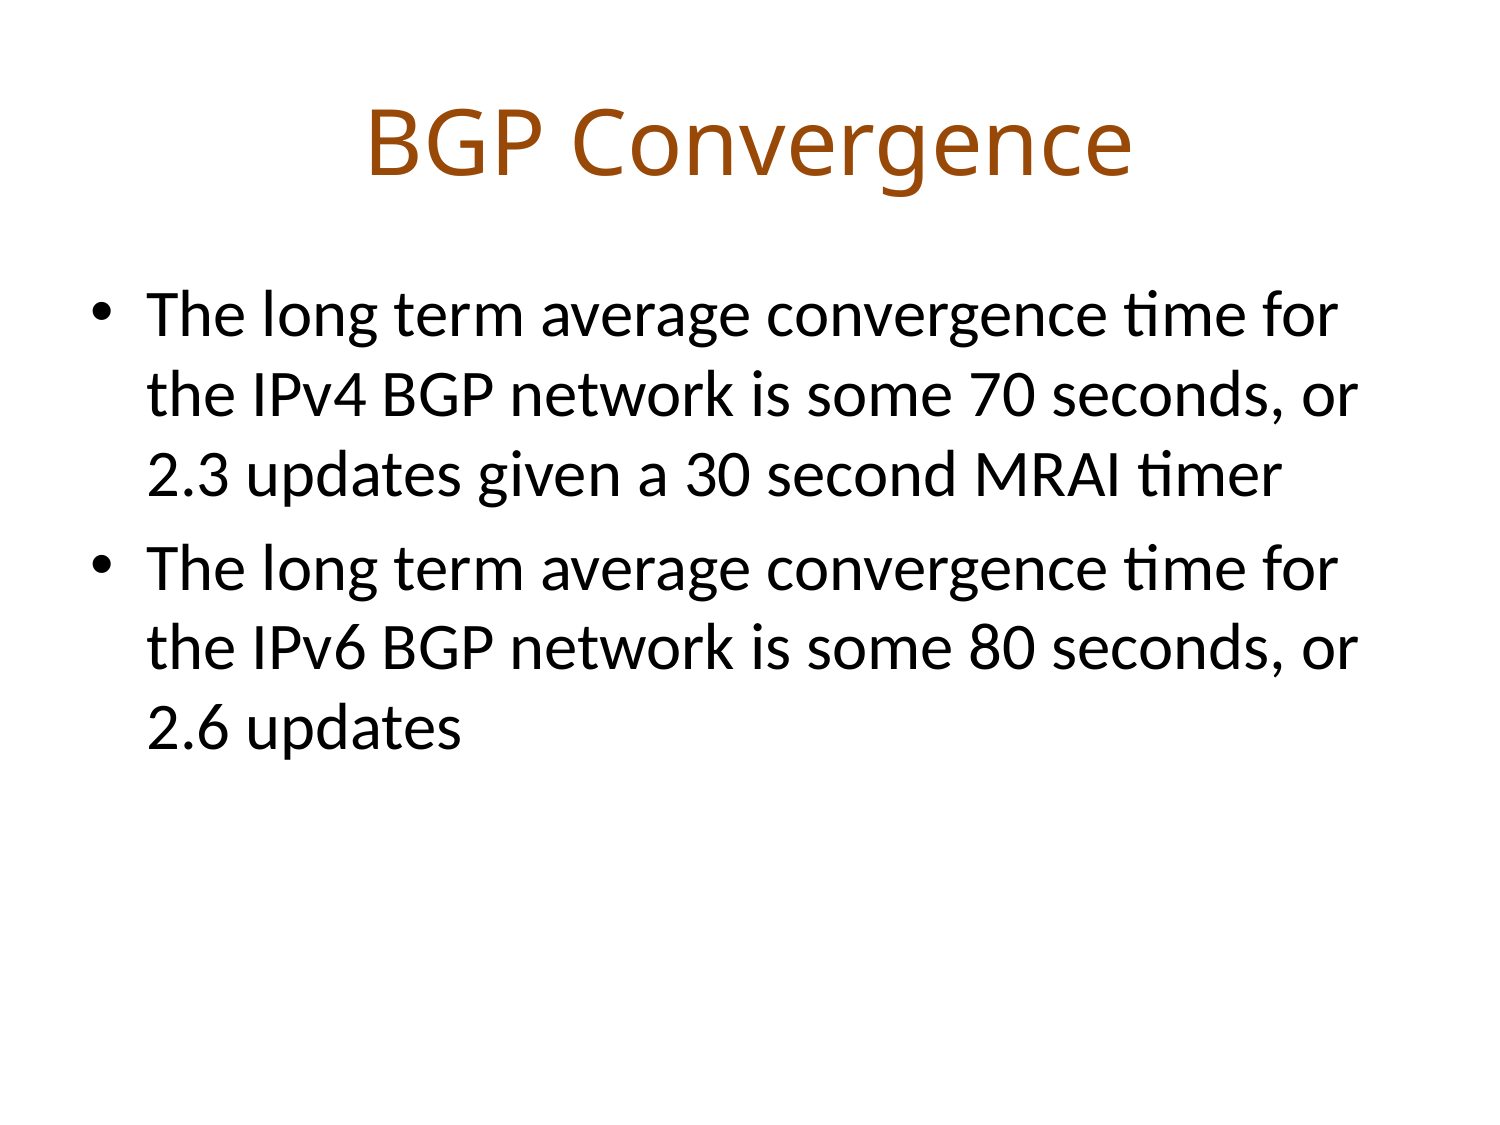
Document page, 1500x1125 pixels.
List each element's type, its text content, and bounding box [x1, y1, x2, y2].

list The long term average convergence time for the IPv4 BGP network is some 70 seconds, or 2.3 updates given a 30 second MRAI timer The long term average convergence time for the IPv6 BGP network is some 80 seconds, or 2.6 updates [75, 262, 1425, 1005]
title BGP Convergence [75, 45, 1425, 233]
